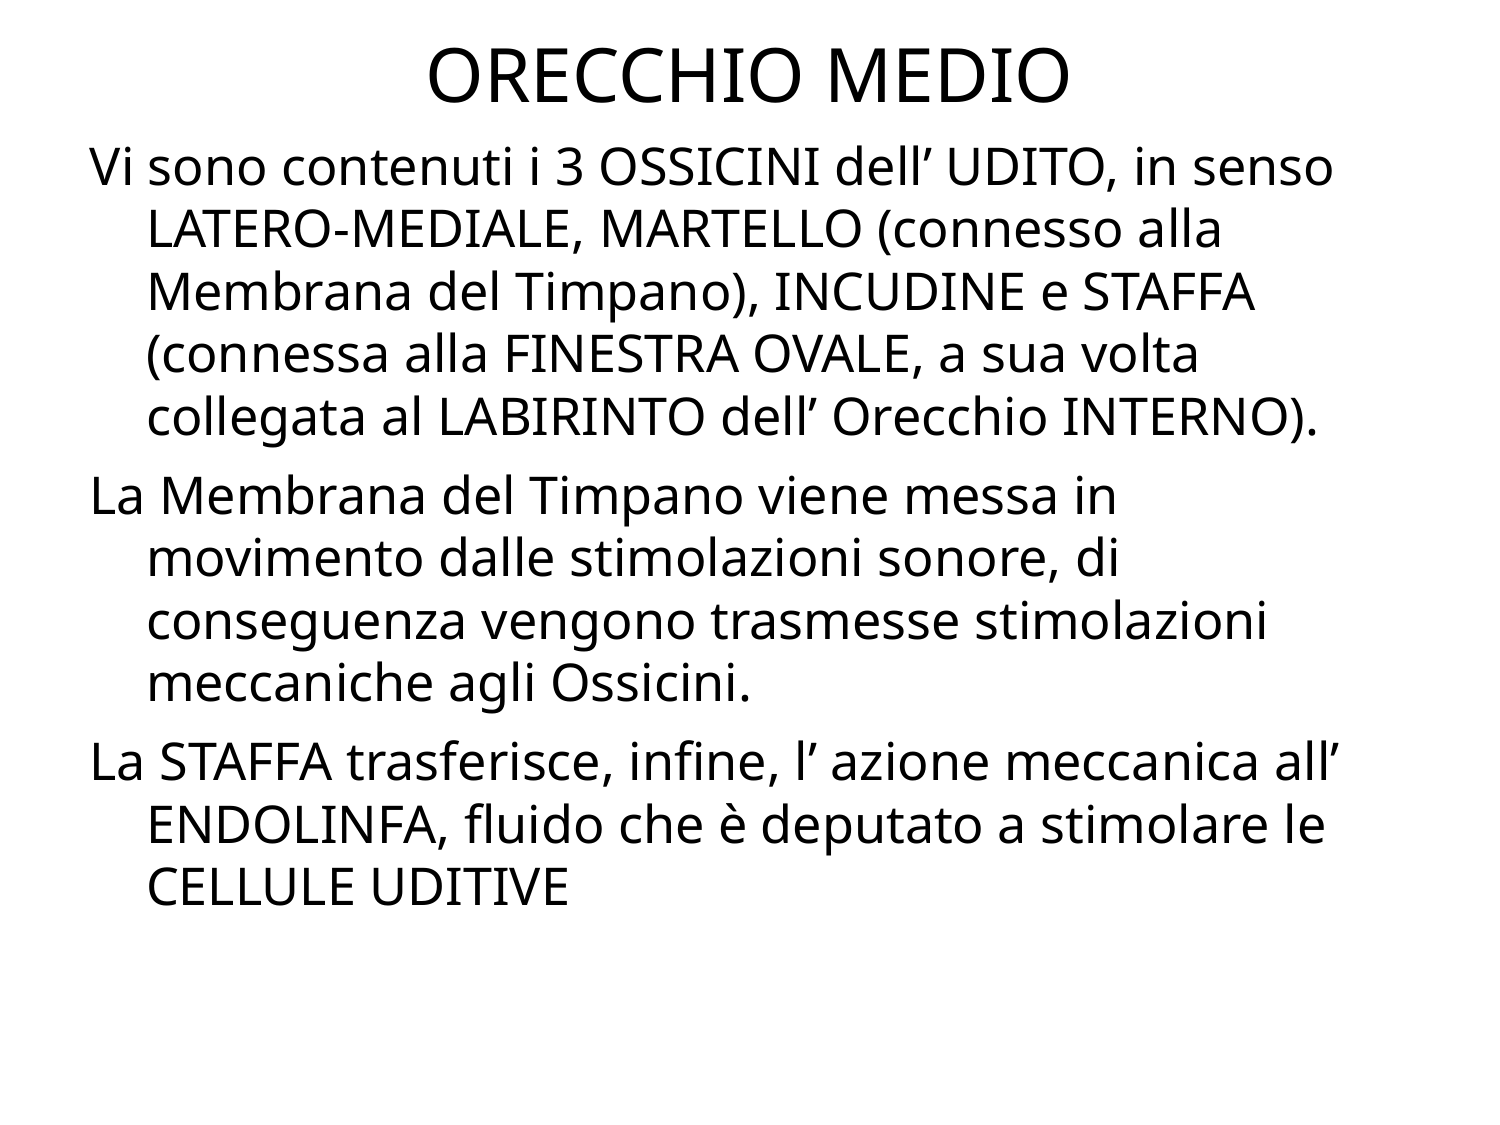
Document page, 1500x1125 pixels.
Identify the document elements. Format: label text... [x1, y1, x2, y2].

title ORECCHIO MEDIO [75, 0, 1425, 125]
list Vi sono contenuti i 3 OSSICINI dell’ UDITO, in senso LATERO-MEDIALE, MARTELLO (connesso alla Membrana del Timpano), INCUDINE e STAFFA (connessa alla FINESTRA OVALE, a sua volta collegata al LABIRINTO dell’ Orecchio INTERNO). La Membrana del Timpano viene messa in movimento dalle stimolazioni sonore, di conseguenza vengono trasmesse stimolazioni meccaniche agli Ossicini. La STAFFA trasferisce, infine, l’ azione meccanica all’ ENDOLINFA, fluido che è deputato a stimolare le CELLULE UDITIVE [75, 125, 1425, 1077]
